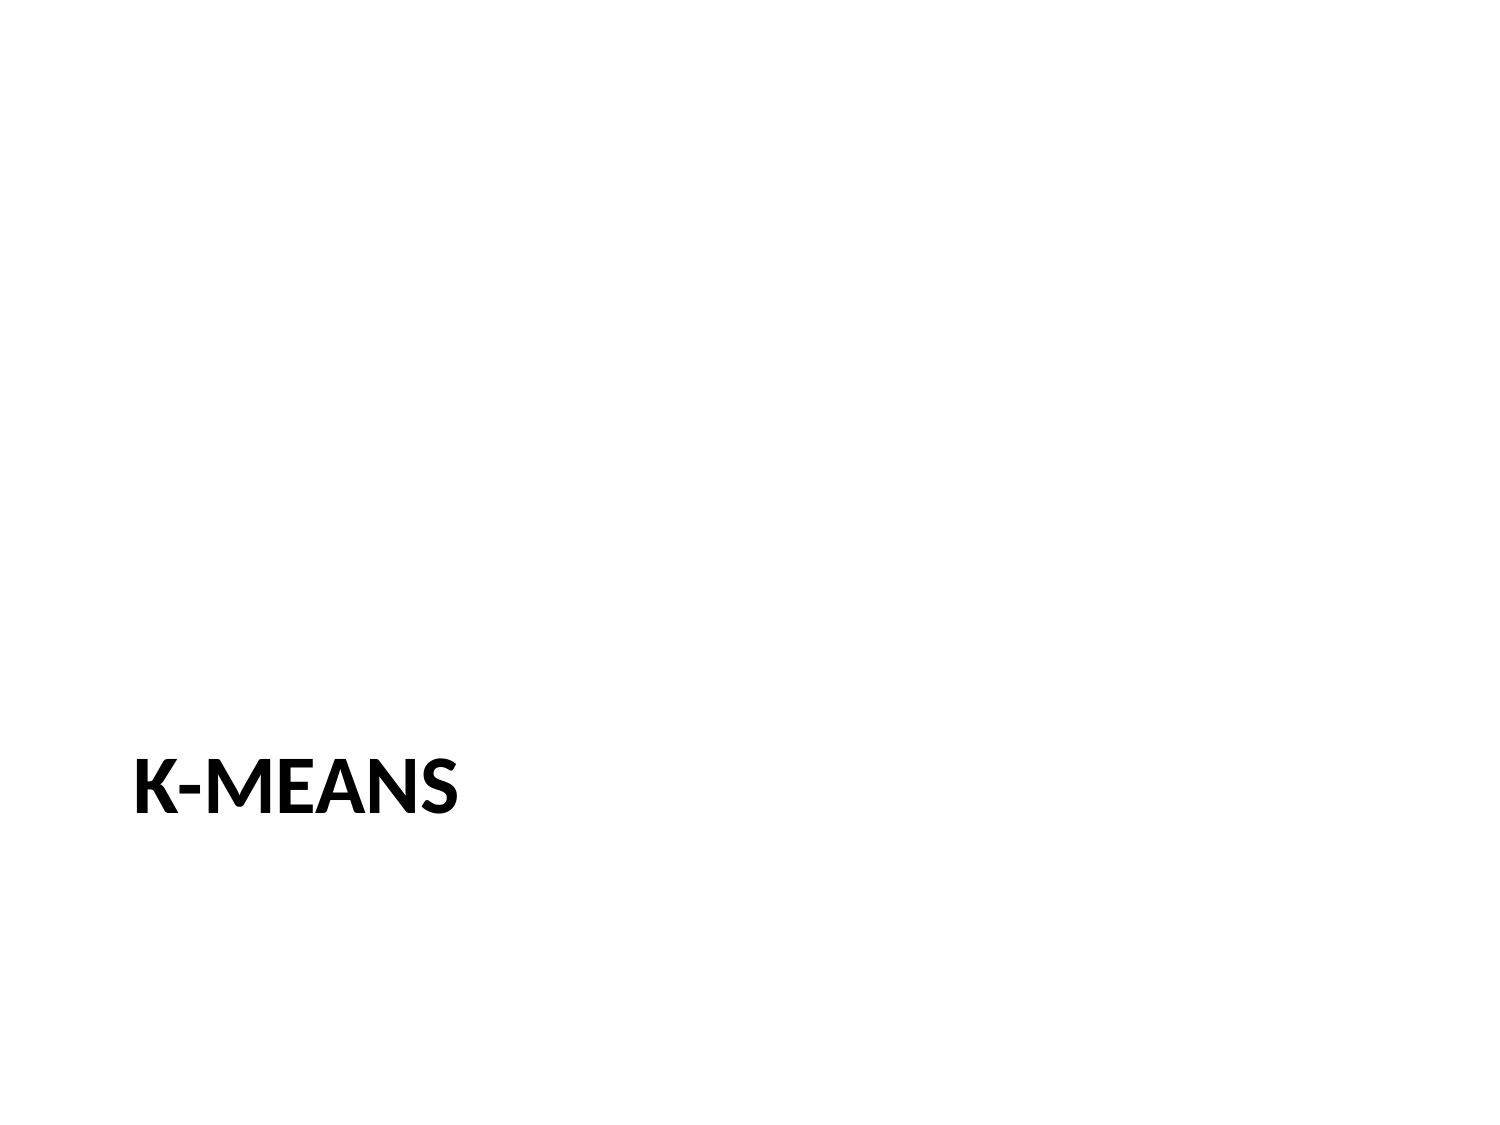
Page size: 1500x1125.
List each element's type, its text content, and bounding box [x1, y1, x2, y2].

title K-means [118, 722, 1394, 947]
